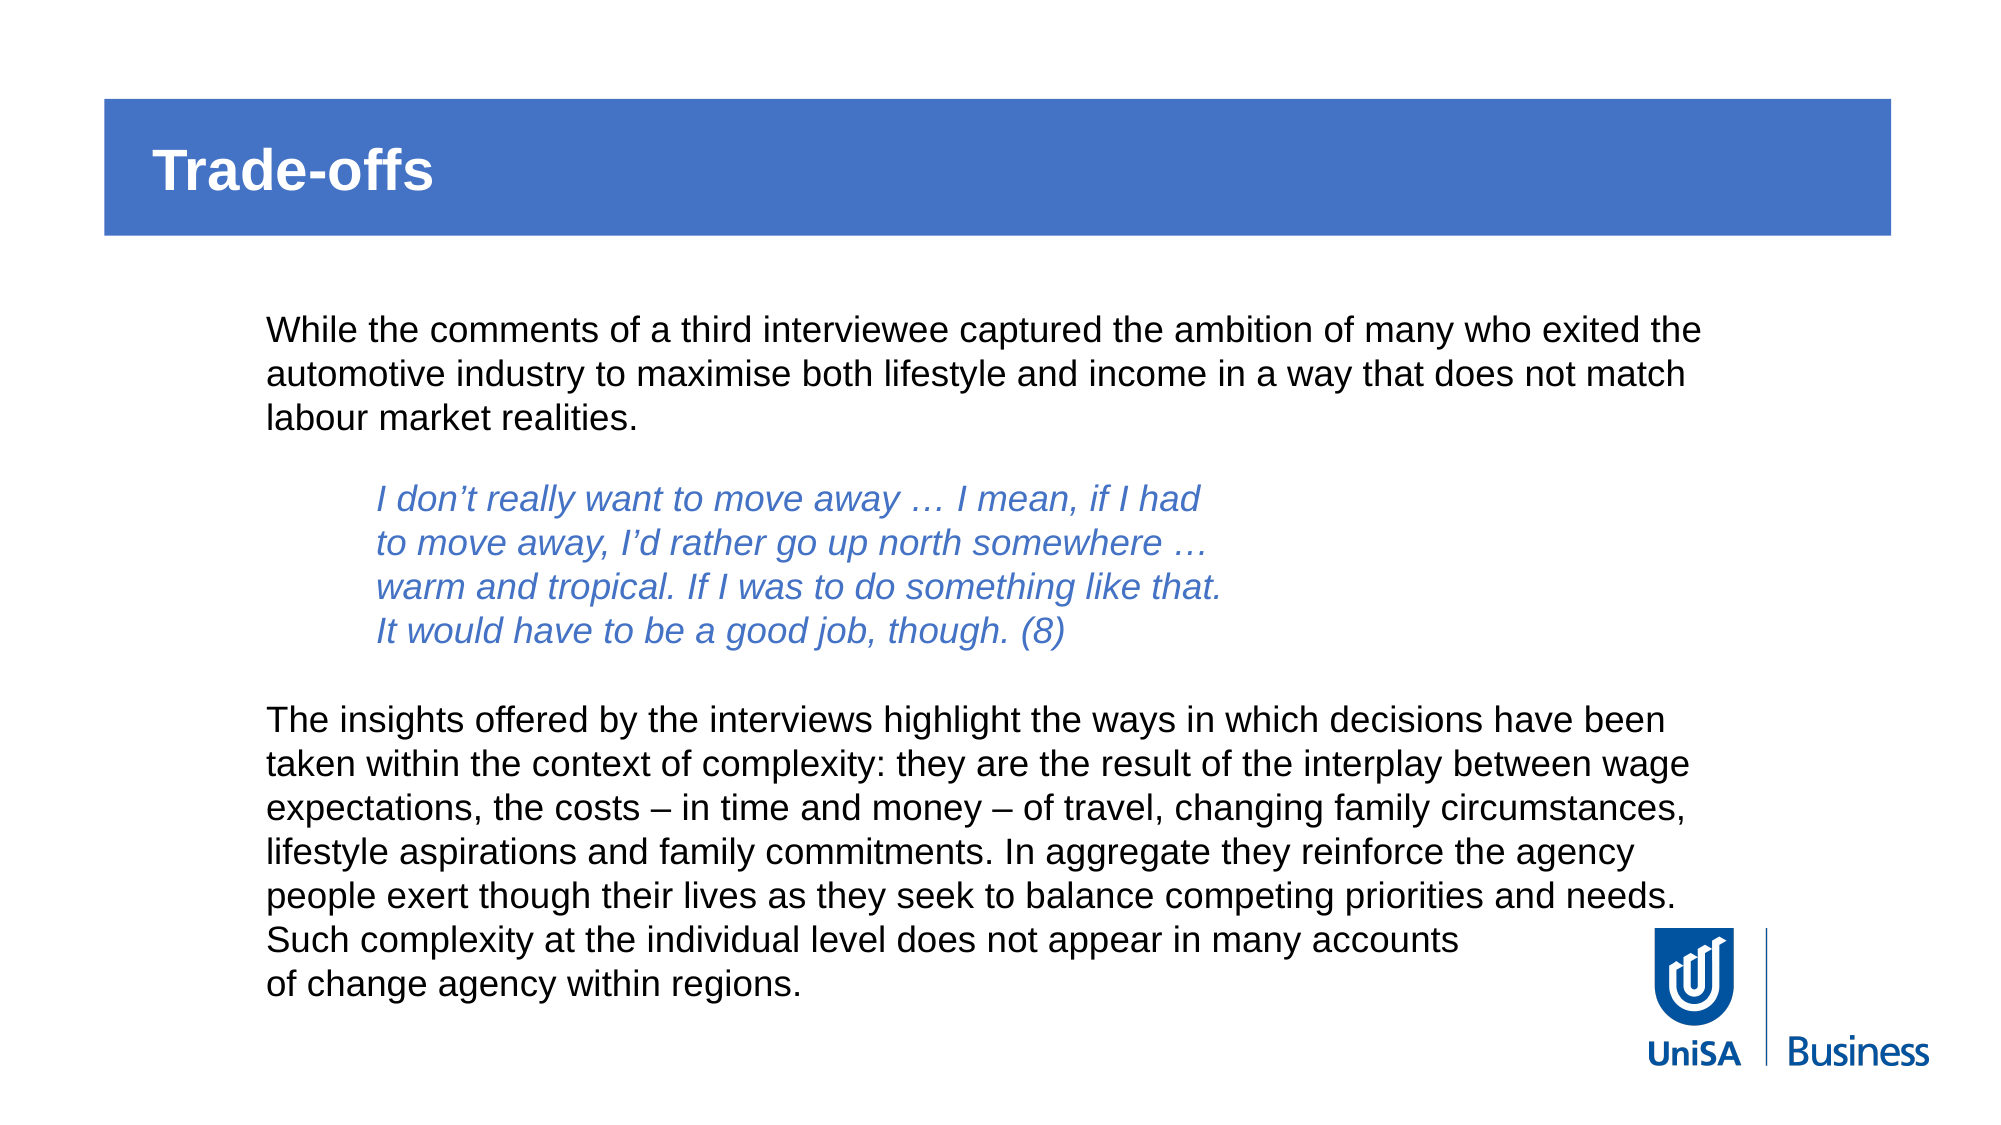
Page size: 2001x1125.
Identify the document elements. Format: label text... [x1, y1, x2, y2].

text_box [103, 98, 1892, 237]
picture [1649, 928, 1929, 1066]
text_box Trade-offs [137, 113, 1846, 216]
list While the comments of a third interviewee captured the ambition of many who exited the automotive industry to maximise both lifestyle and income in a way that does not match labour market realities. I don’t really want to move away … I mean, if I had to move away, I’d rather go up north somewhere … warm and tropical. If I was to do something like that. It would have to be a good job, though. (8) The insights offered by the interviews highlight the ways in which decisions have been taken within the context of complexity: they are the result of the interplay between wage expectations, the costs – in time and money – of travel, changing family circumstances, lifestyle aspirations and family commitments. In aggregate they reinforce the agency people exert though their lives as they seek to balance competing priorities and needs. Such complexity at the individual level does not appear in many accounts of change agency within regions. [251, 297, 1732, 1012]
